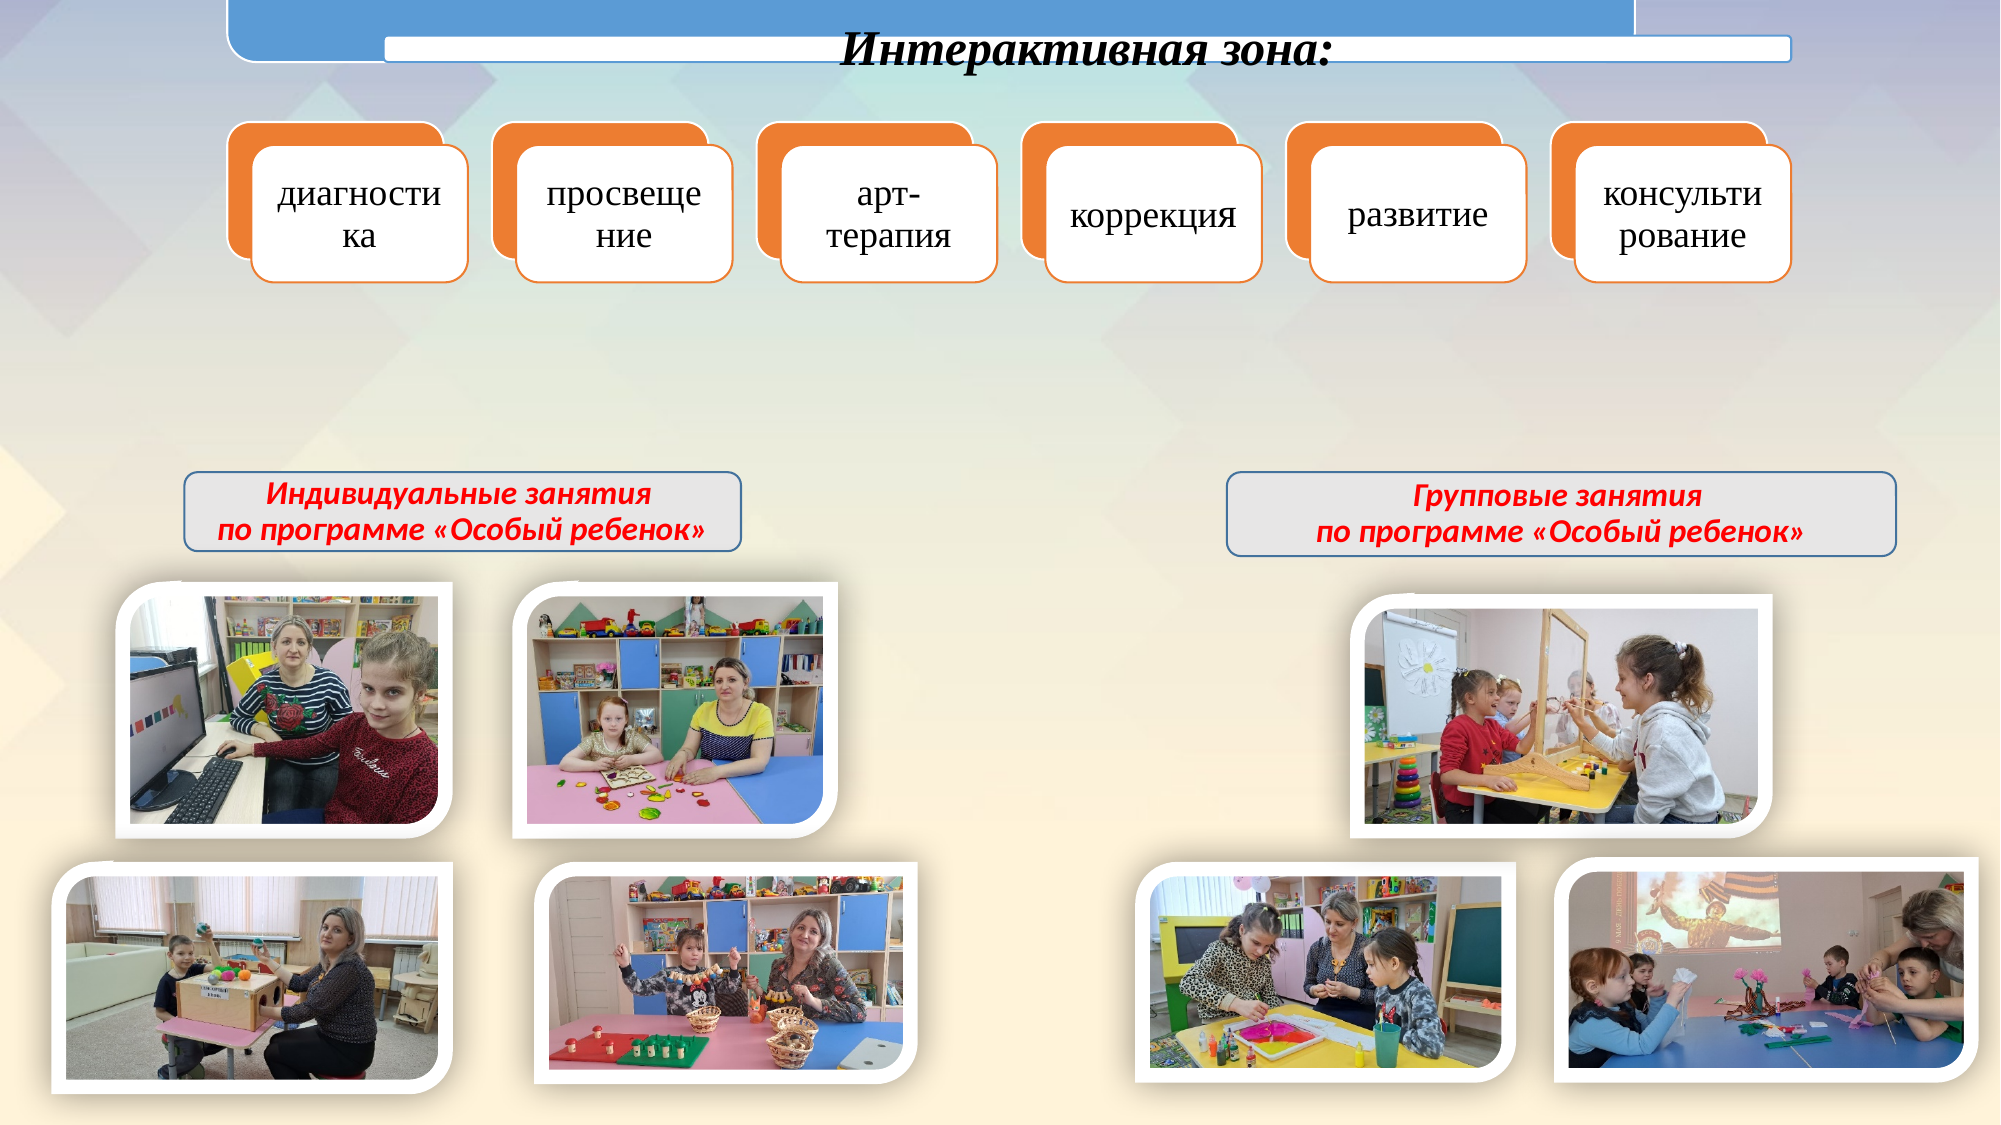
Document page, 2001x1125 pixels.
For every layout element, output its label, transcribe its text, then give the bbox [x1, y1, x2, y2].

text_box Групповые занятия по программе «Особый ребенок» [1225, 518, 1898, 558]
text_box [31, 0, 1987, 518]
text_box Индивидуальные занятия по программе «Особый ребенок» [183, 518, 743, 553]
picture [0, 0, 2001, 1125]
